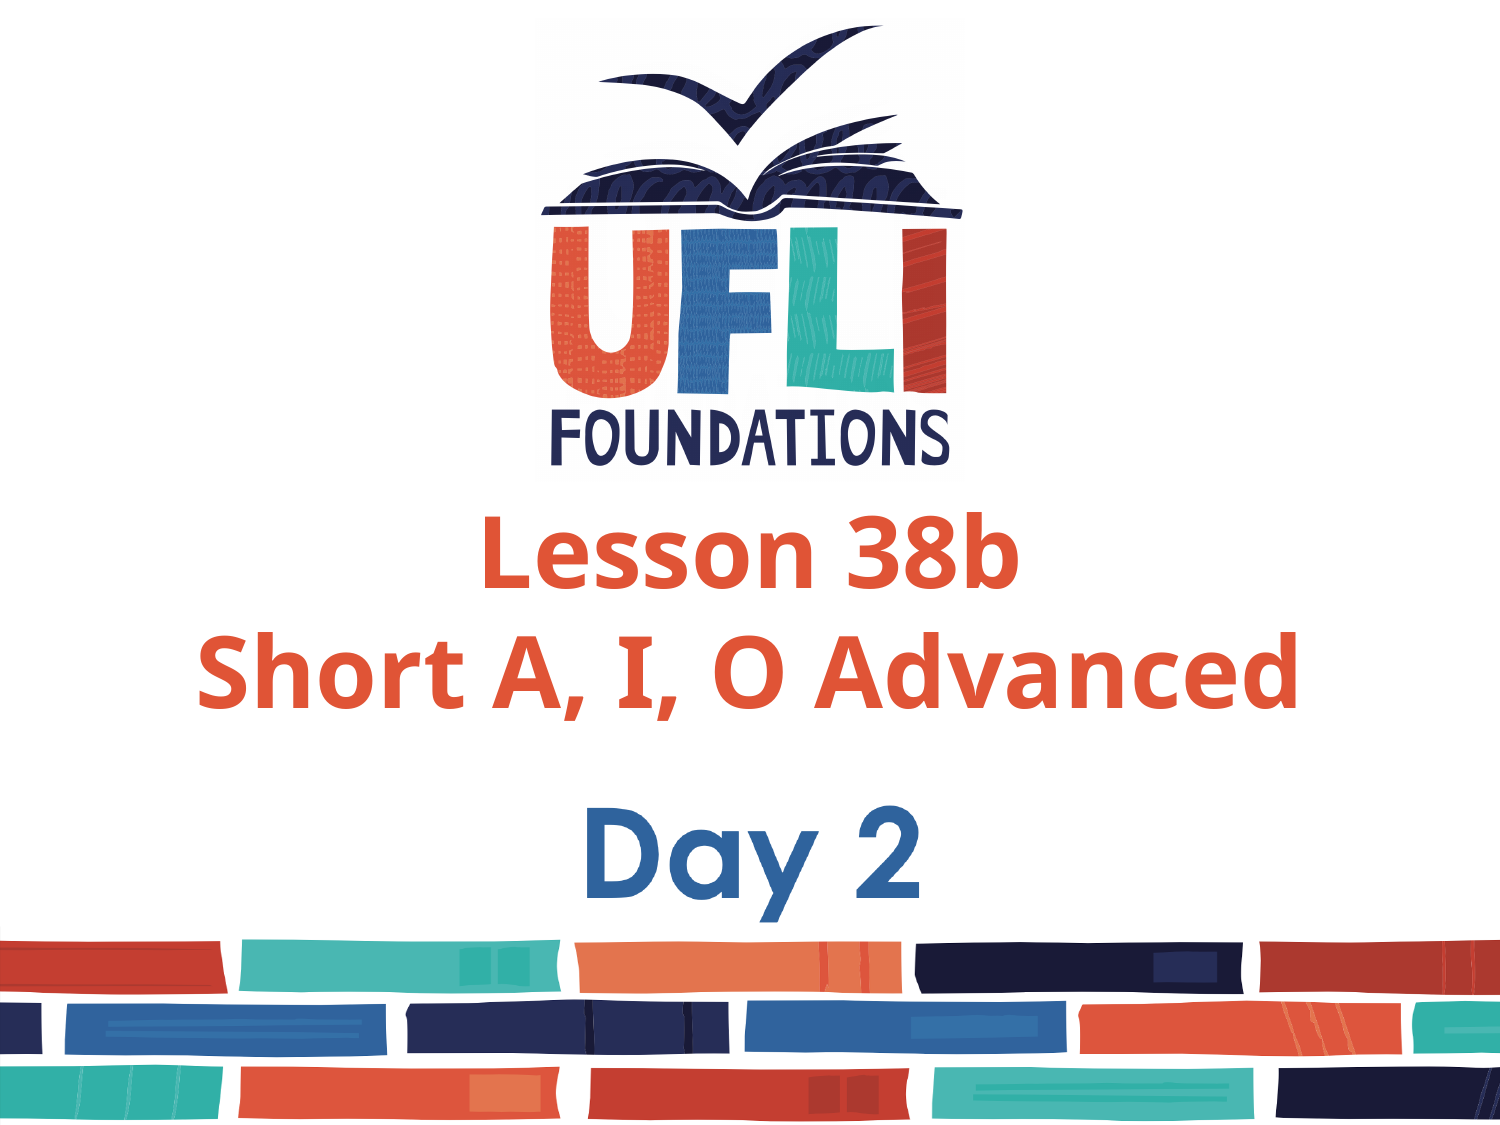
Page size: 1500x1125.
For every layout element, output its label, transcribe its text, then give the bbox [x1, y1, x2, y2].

picture [0, 0, 1500, 1125]
text_box Lesson 38b Short A, I, O Advanced [149, 481, 1351, 753]
